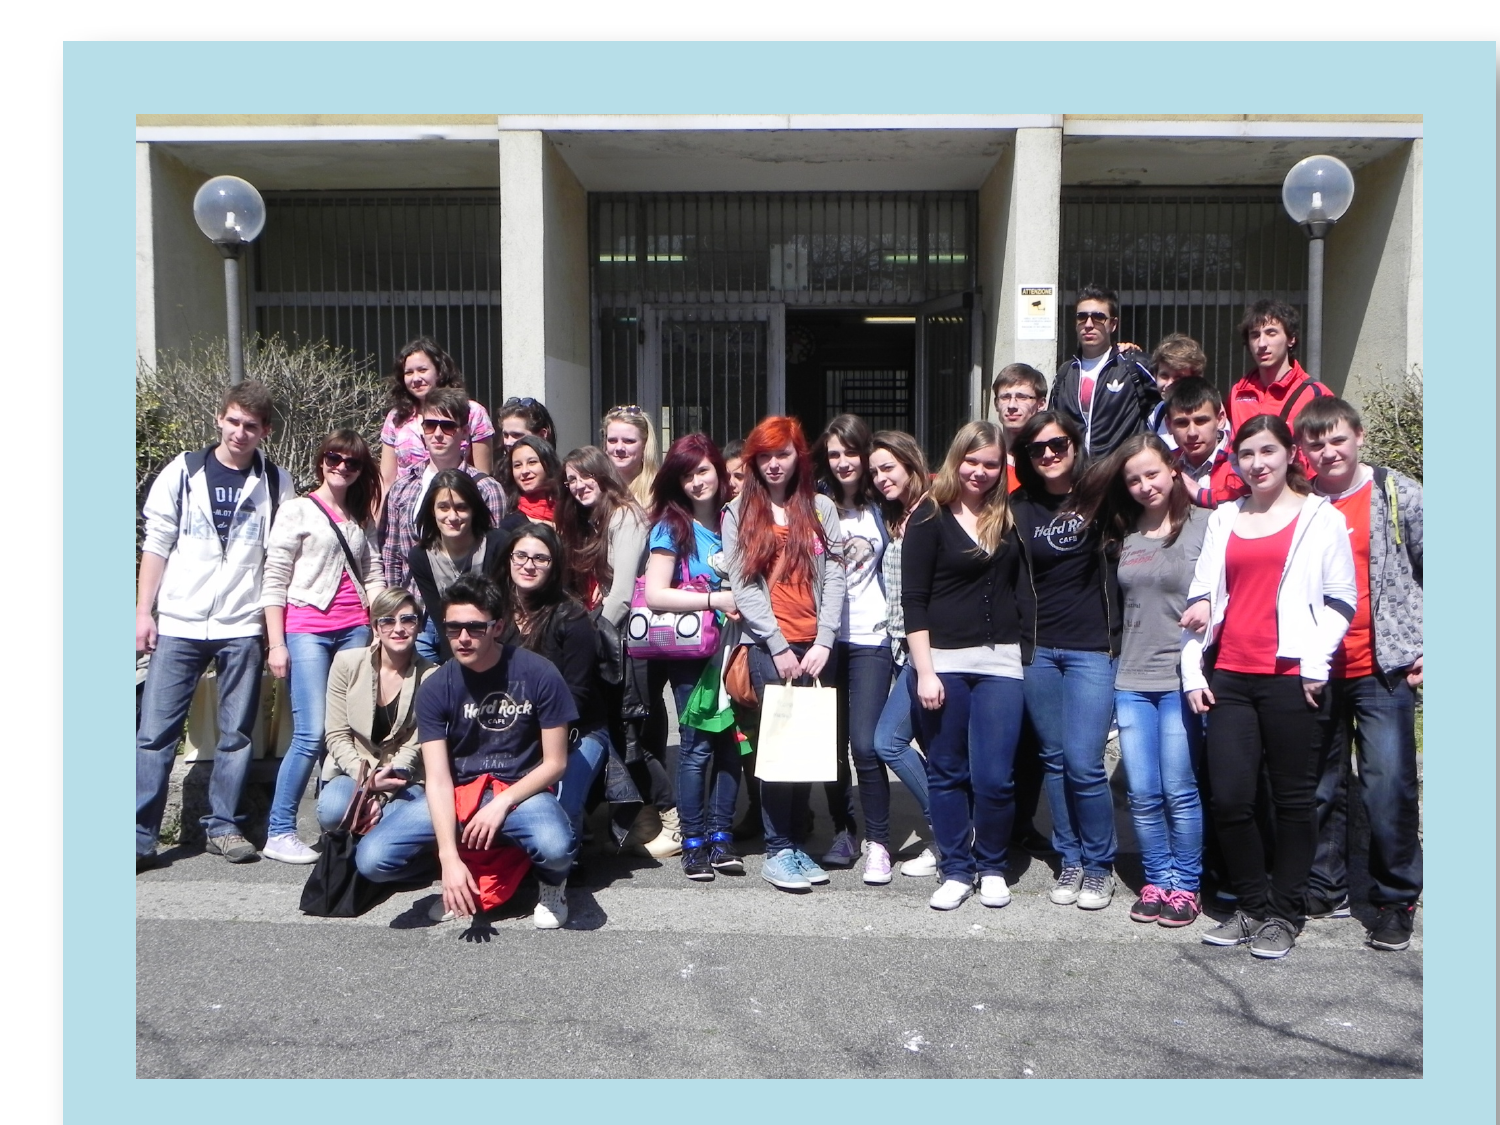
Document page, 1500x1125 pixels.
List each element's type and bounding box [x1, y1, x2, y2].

list [135, 113, 1424, 1080]
